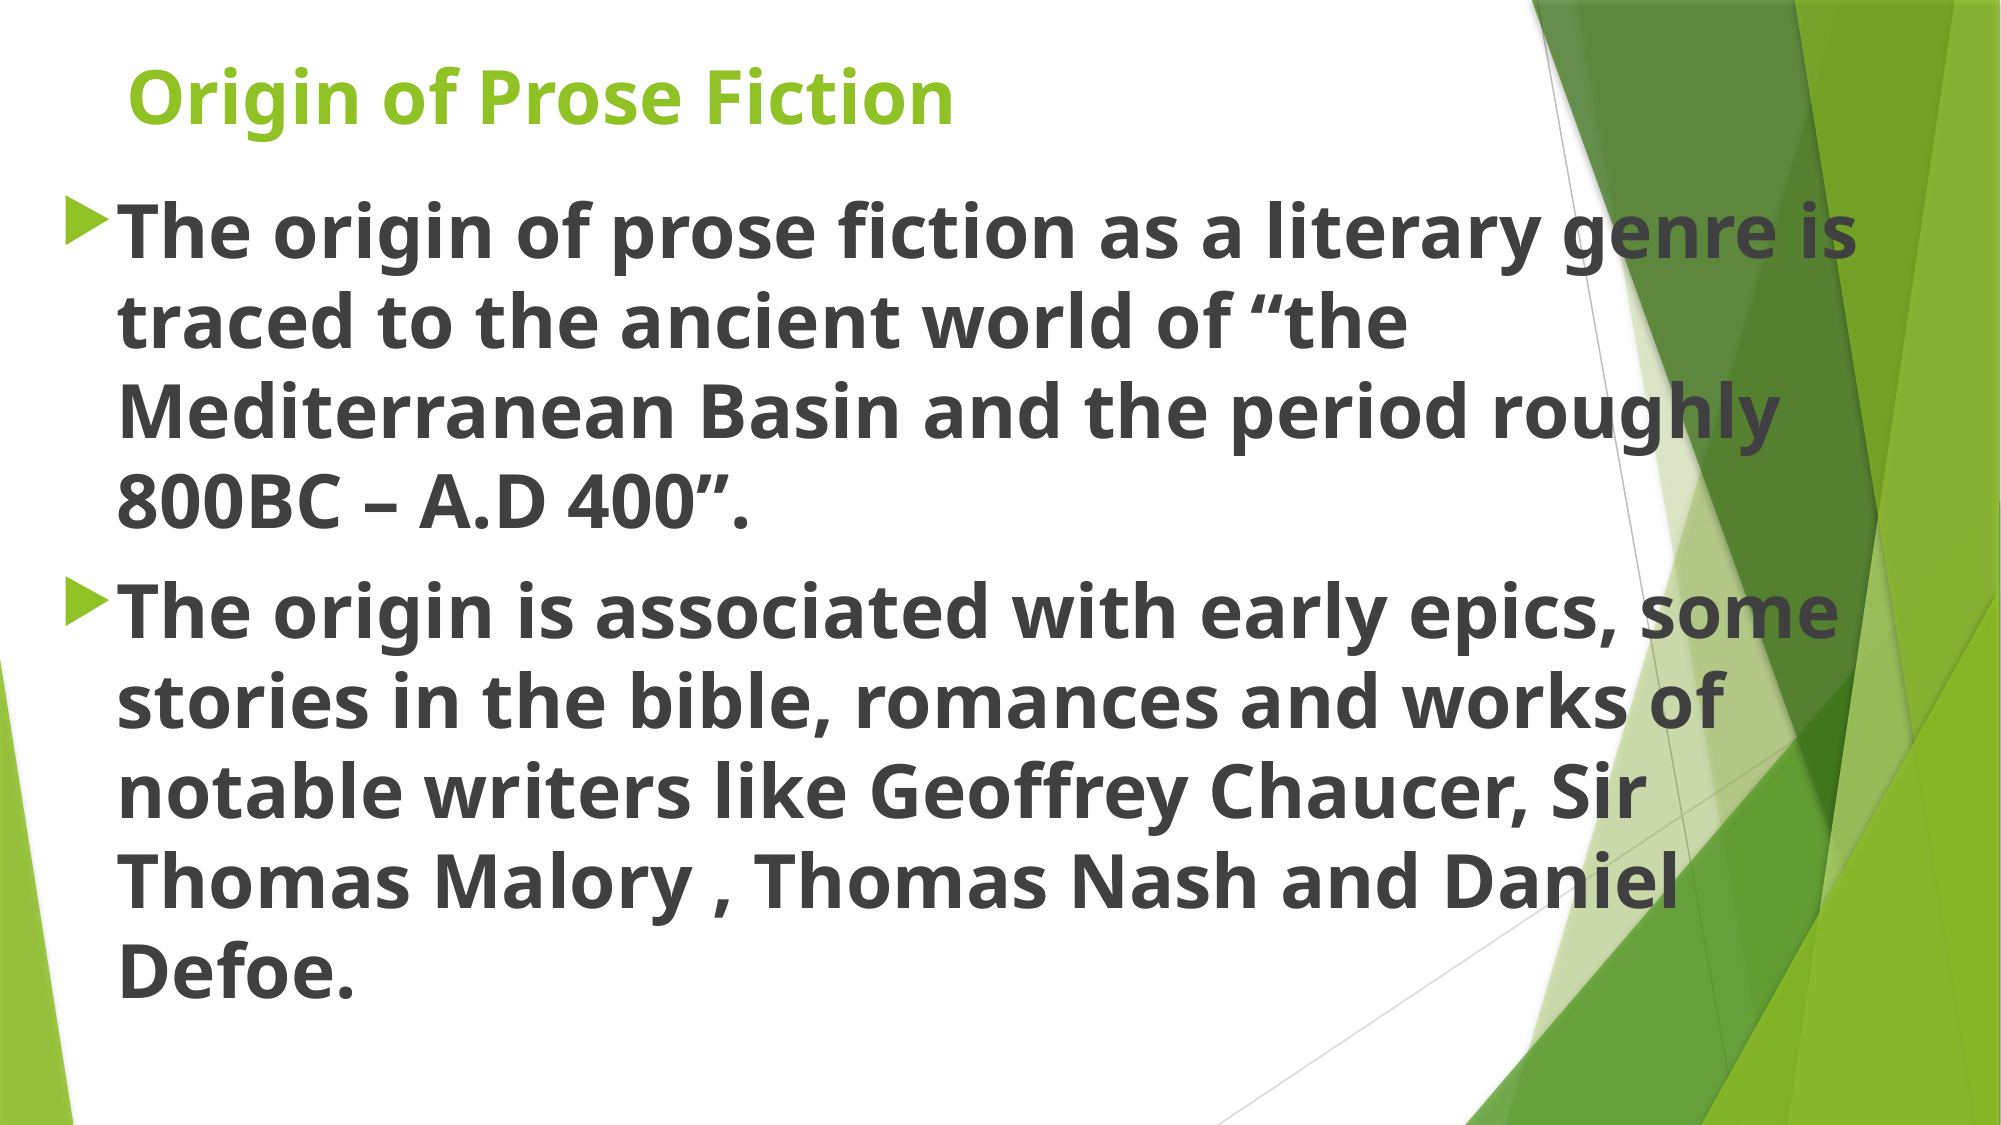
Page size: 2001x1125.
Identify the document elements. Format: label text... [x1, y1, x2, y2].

list The origin of prose fiction as a literary genre is traced to the ancient world of “the Mediterranean Basin and the period roughly 800BC – A.D 400”. The origin is associated with early epics, some stories in the bible, romances and works of notable writers like Geoffrey Chaucer, Sir Thomas Malory , Thomas Nash and Daniel Defoe. [45, 175, 1953, 1089]
title Origin of Prose Fiction [111, 42, 1522, 157]
